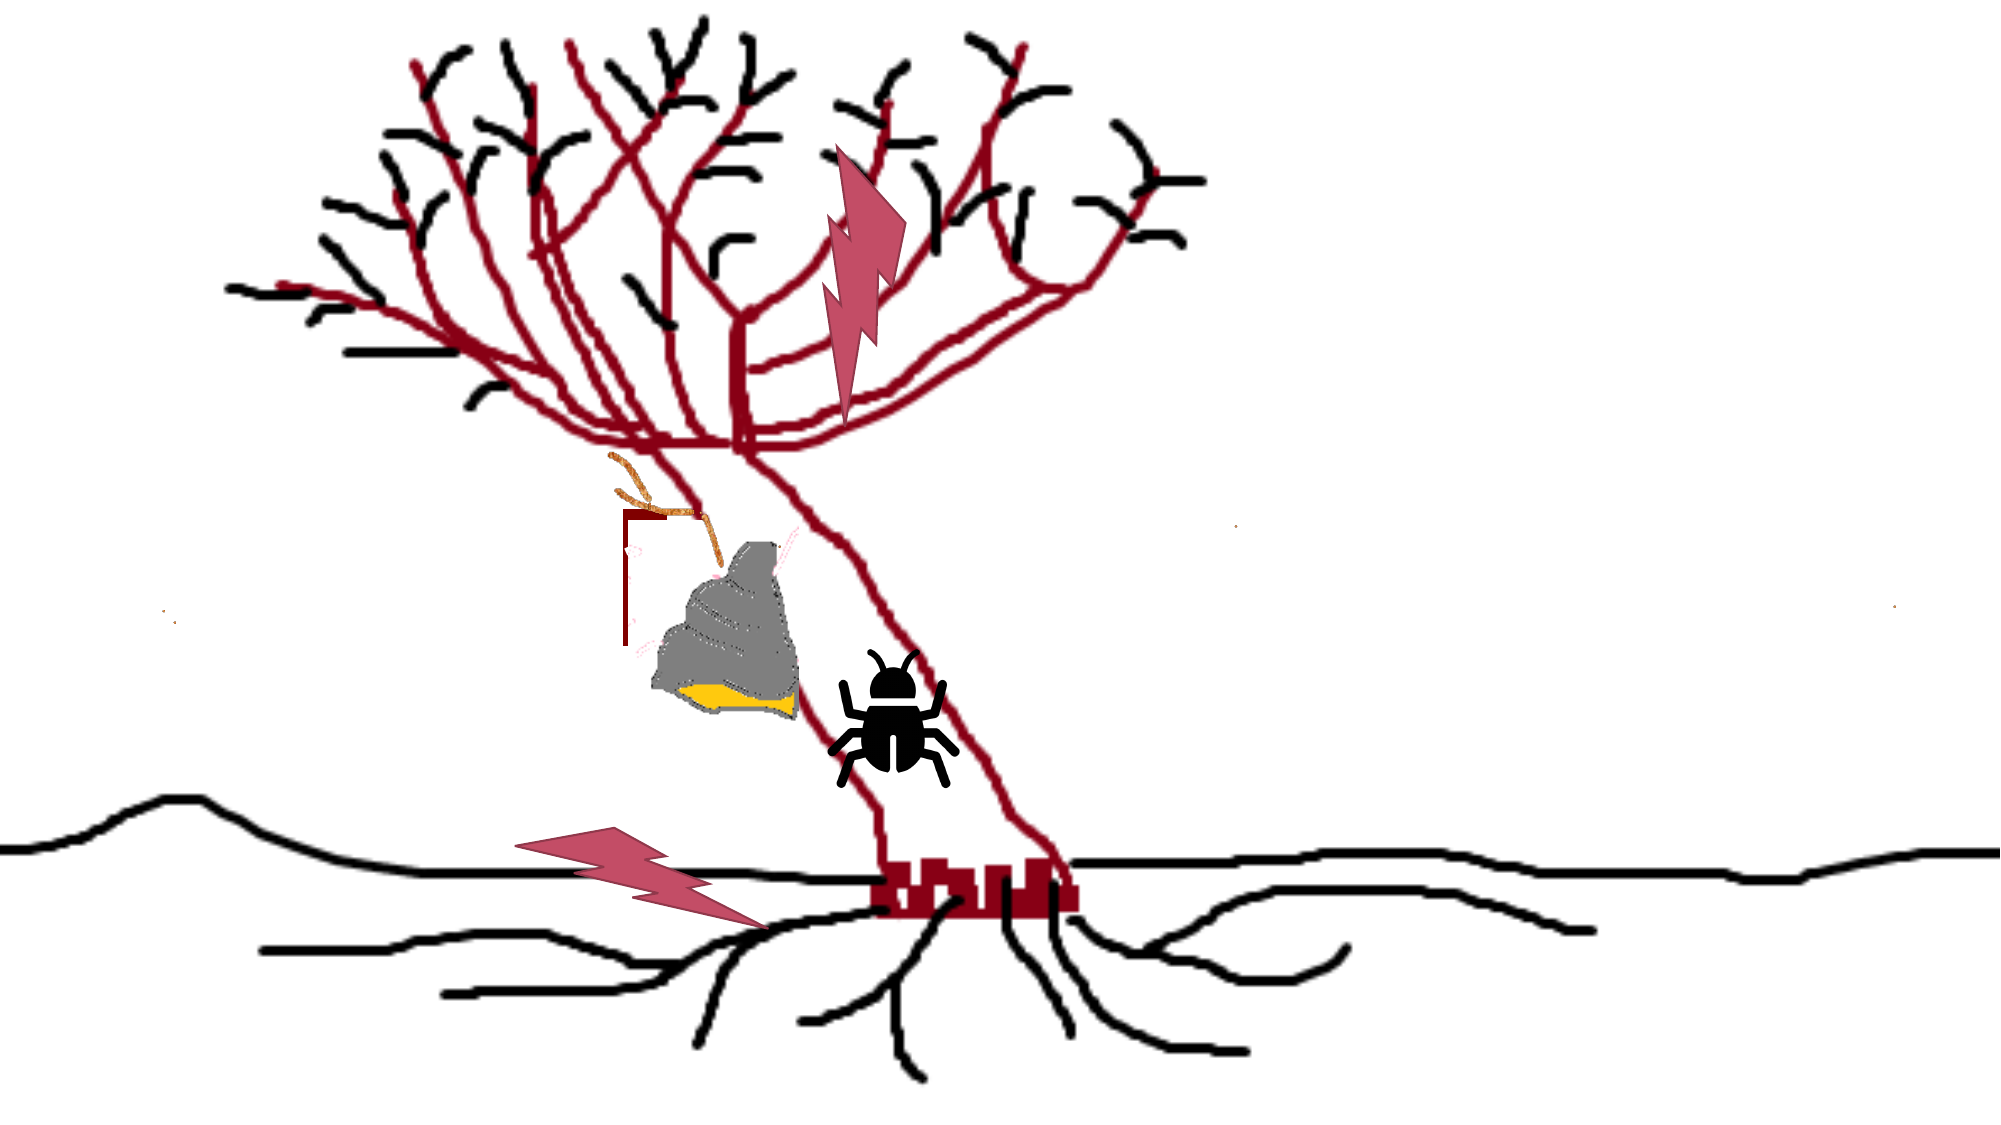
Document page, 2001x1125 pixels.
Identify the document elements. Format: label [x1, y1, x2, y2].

text_box [606, 450, 654, 509]
picture [818, 643, 969, 794]
text_box [612, 487, 725, 570]
picture [628, 520, 799, 735]
list [0, 0, 2000, 1125]
